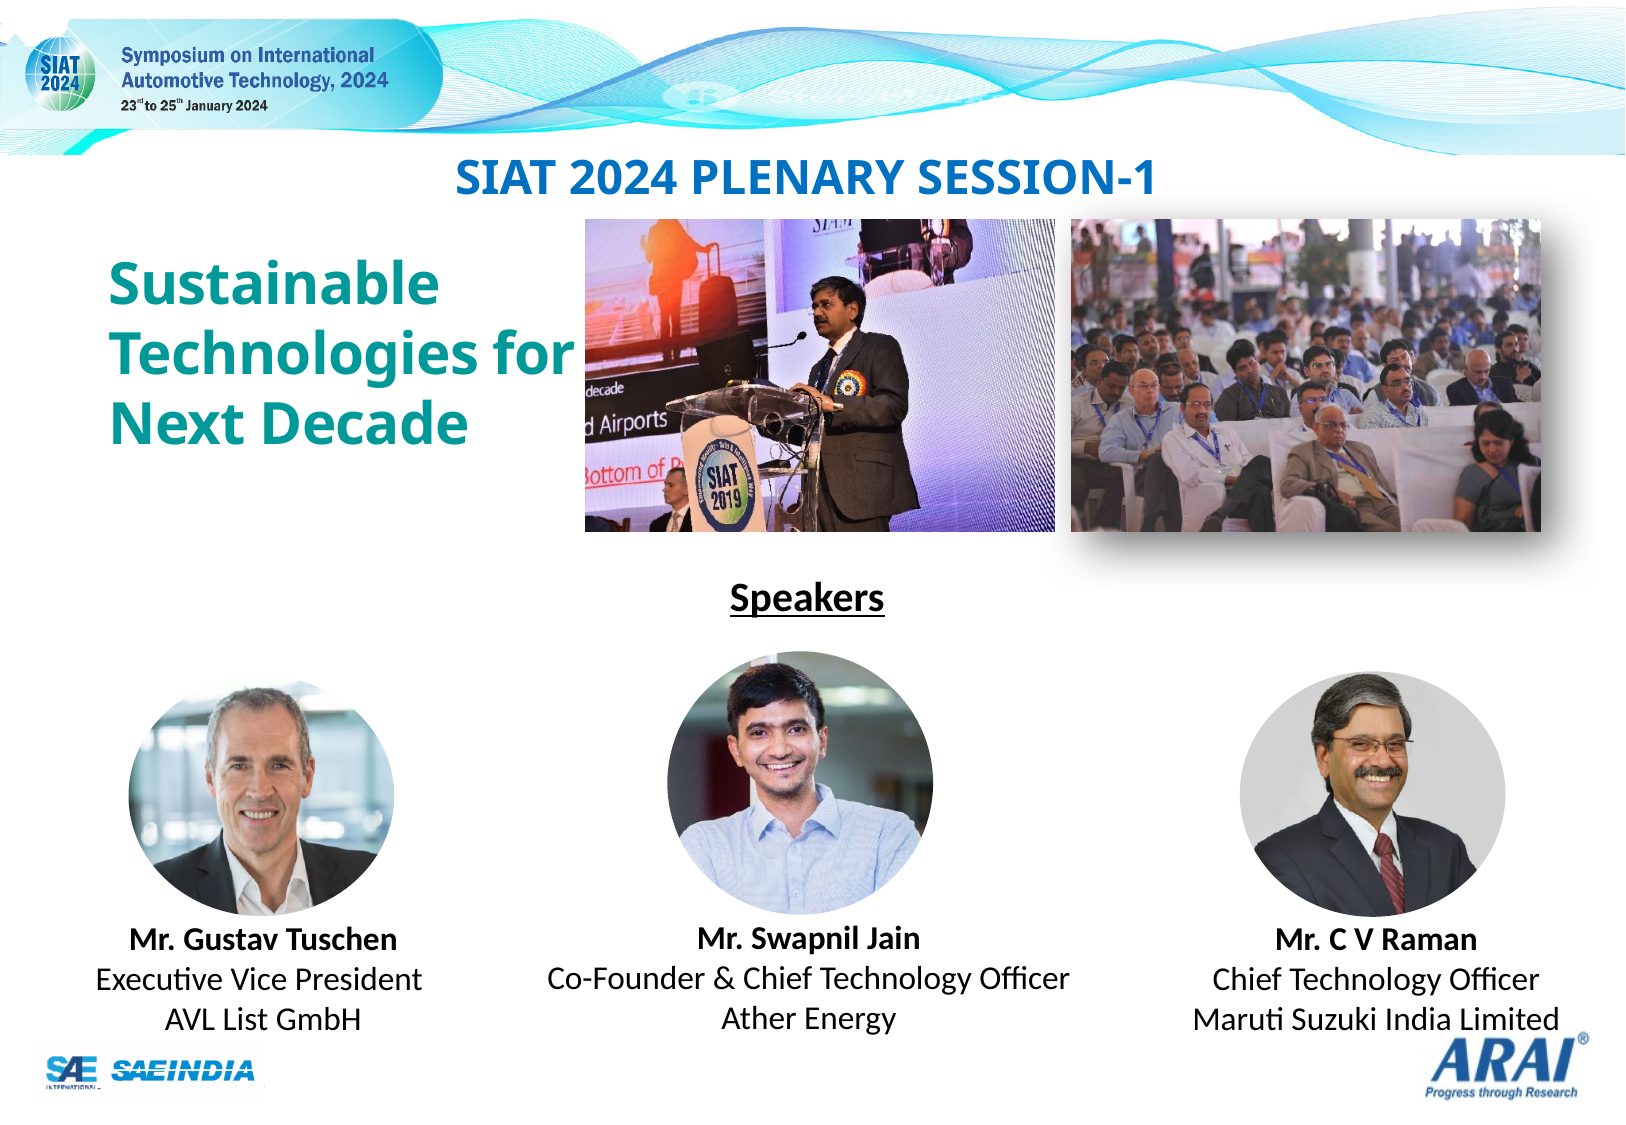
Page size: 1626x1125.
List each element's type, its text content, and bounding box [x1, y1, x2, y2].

text_box Sustainable Technologies for Next Decade [94, 238, 585, 464]
picture [33, 1042, 265, 1103]
text_box Mr. Swapnil Jain Co-Founder & Chief Technology Officer Ather Energy [502, 909, 1116, 1044]
picture [1071, 219, 1541, 533]
picture [1422, 1045, 1592, 1102]
text_box Mr. C V Raman Chief Technology Officer Maruti Suzuki India Limited [1150, 910, 1603, 1045]
title SIAT 2024 PLENARY SESSION-1 [432, 77, 1183, 253]
picture [667, 651, 934, 915]
picture [585, 219, 1055, 533]
text_box Mr. Gustav Tuschen Executive Vice President AVL List GmbH [67, 910, 459, 1045]
picture [0, 0, 1625, 155]
text_box Speakers [578, 562, 1036, 628]
picture [128, 675, 395, 917]
picture [1239, 671, 1506, 917]
